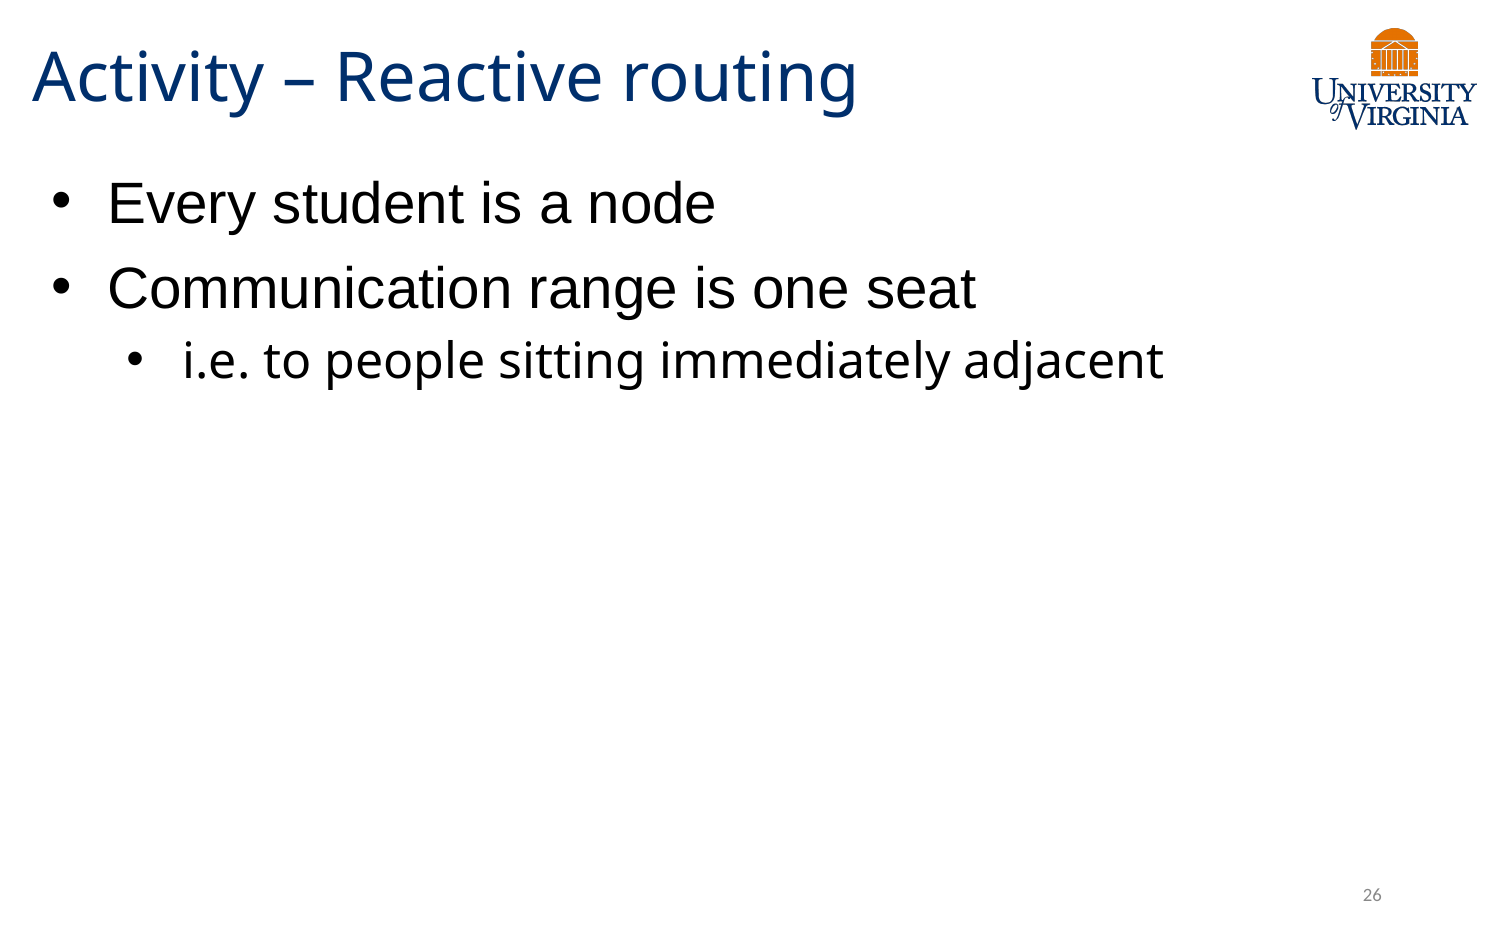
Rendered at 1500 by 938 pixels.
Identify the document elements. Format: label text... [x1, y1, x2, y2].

title Activity – Reactive routing [17, 14, 1297, 145]
list Every student is a node Communication range is one seat i.e. to people sitting immediately adjacent [17, 157, 1483, 845]
slide_number 26 [1059, 868, 1397, 919]
picture [1312, 28, 1477, 130]
